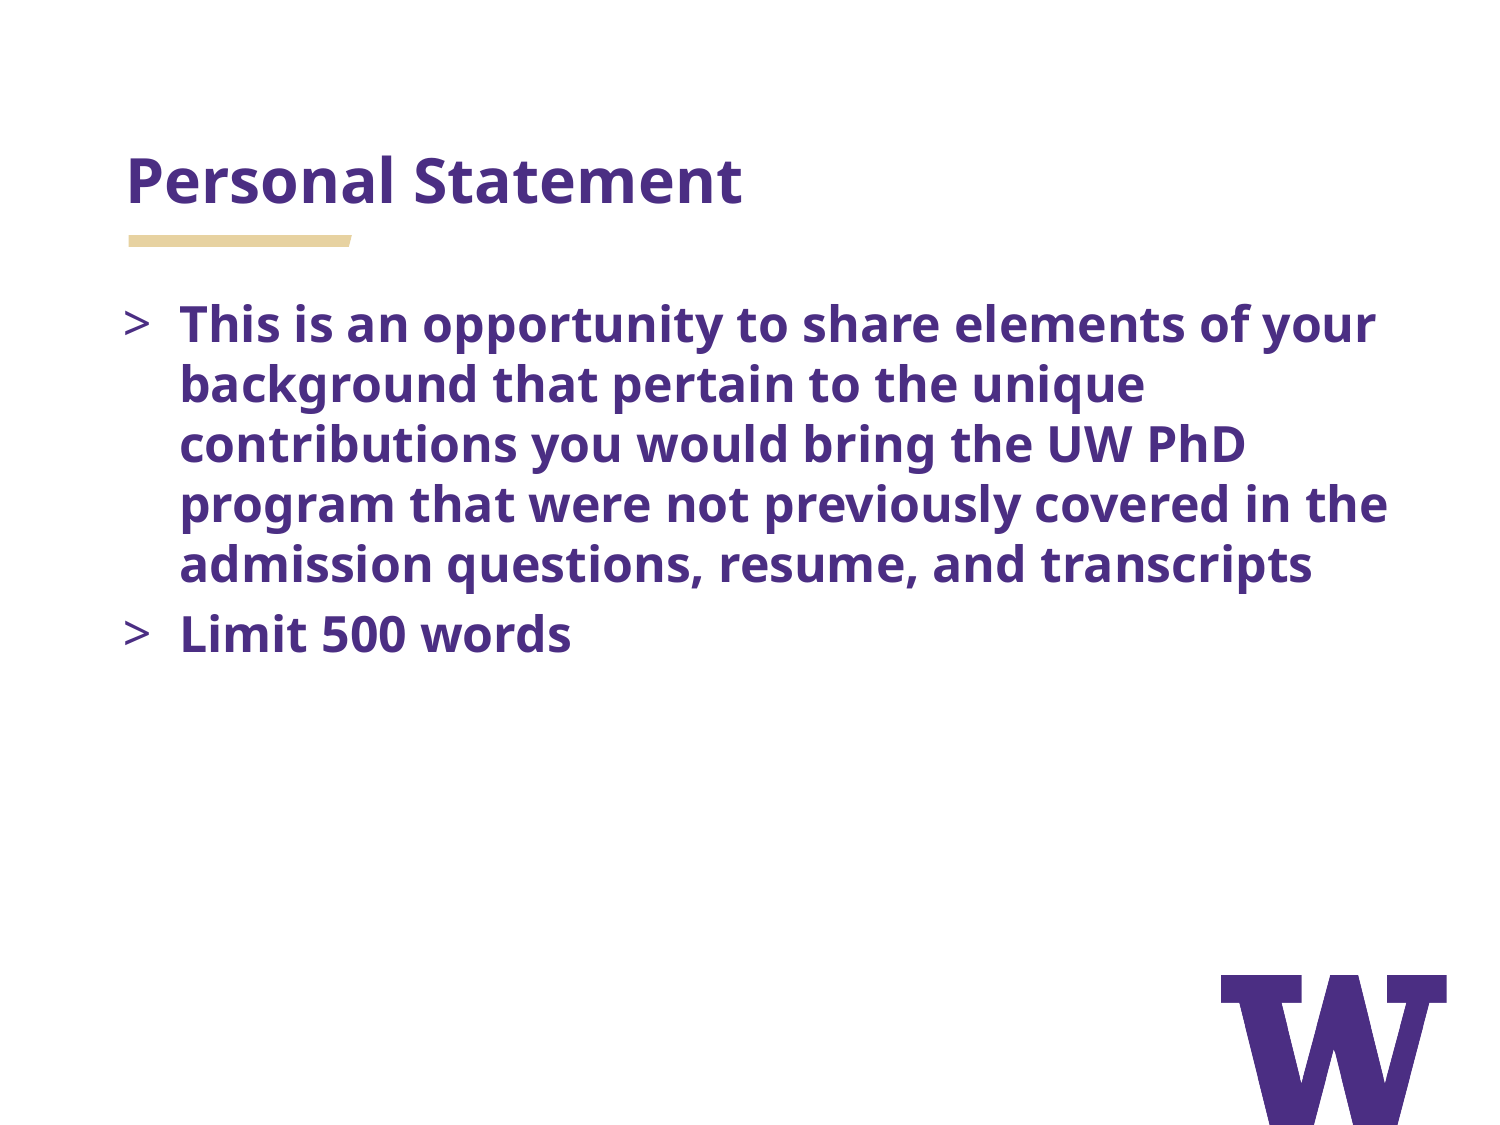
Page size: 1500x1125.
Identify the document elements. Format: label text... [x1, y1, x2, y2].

picture [128, 235, 352, 247]
list This is an opportunity to share elements of your background that pertain to the unique contributions you would bring the UW PhD program that were not previously covered in the admission questions, resume, and transcripts Limit 500 words [108, 284, 1453, 944]
picture [1221, 975, 1447, 1125]
title Personal Statement [110, 60, 1453, 224]
